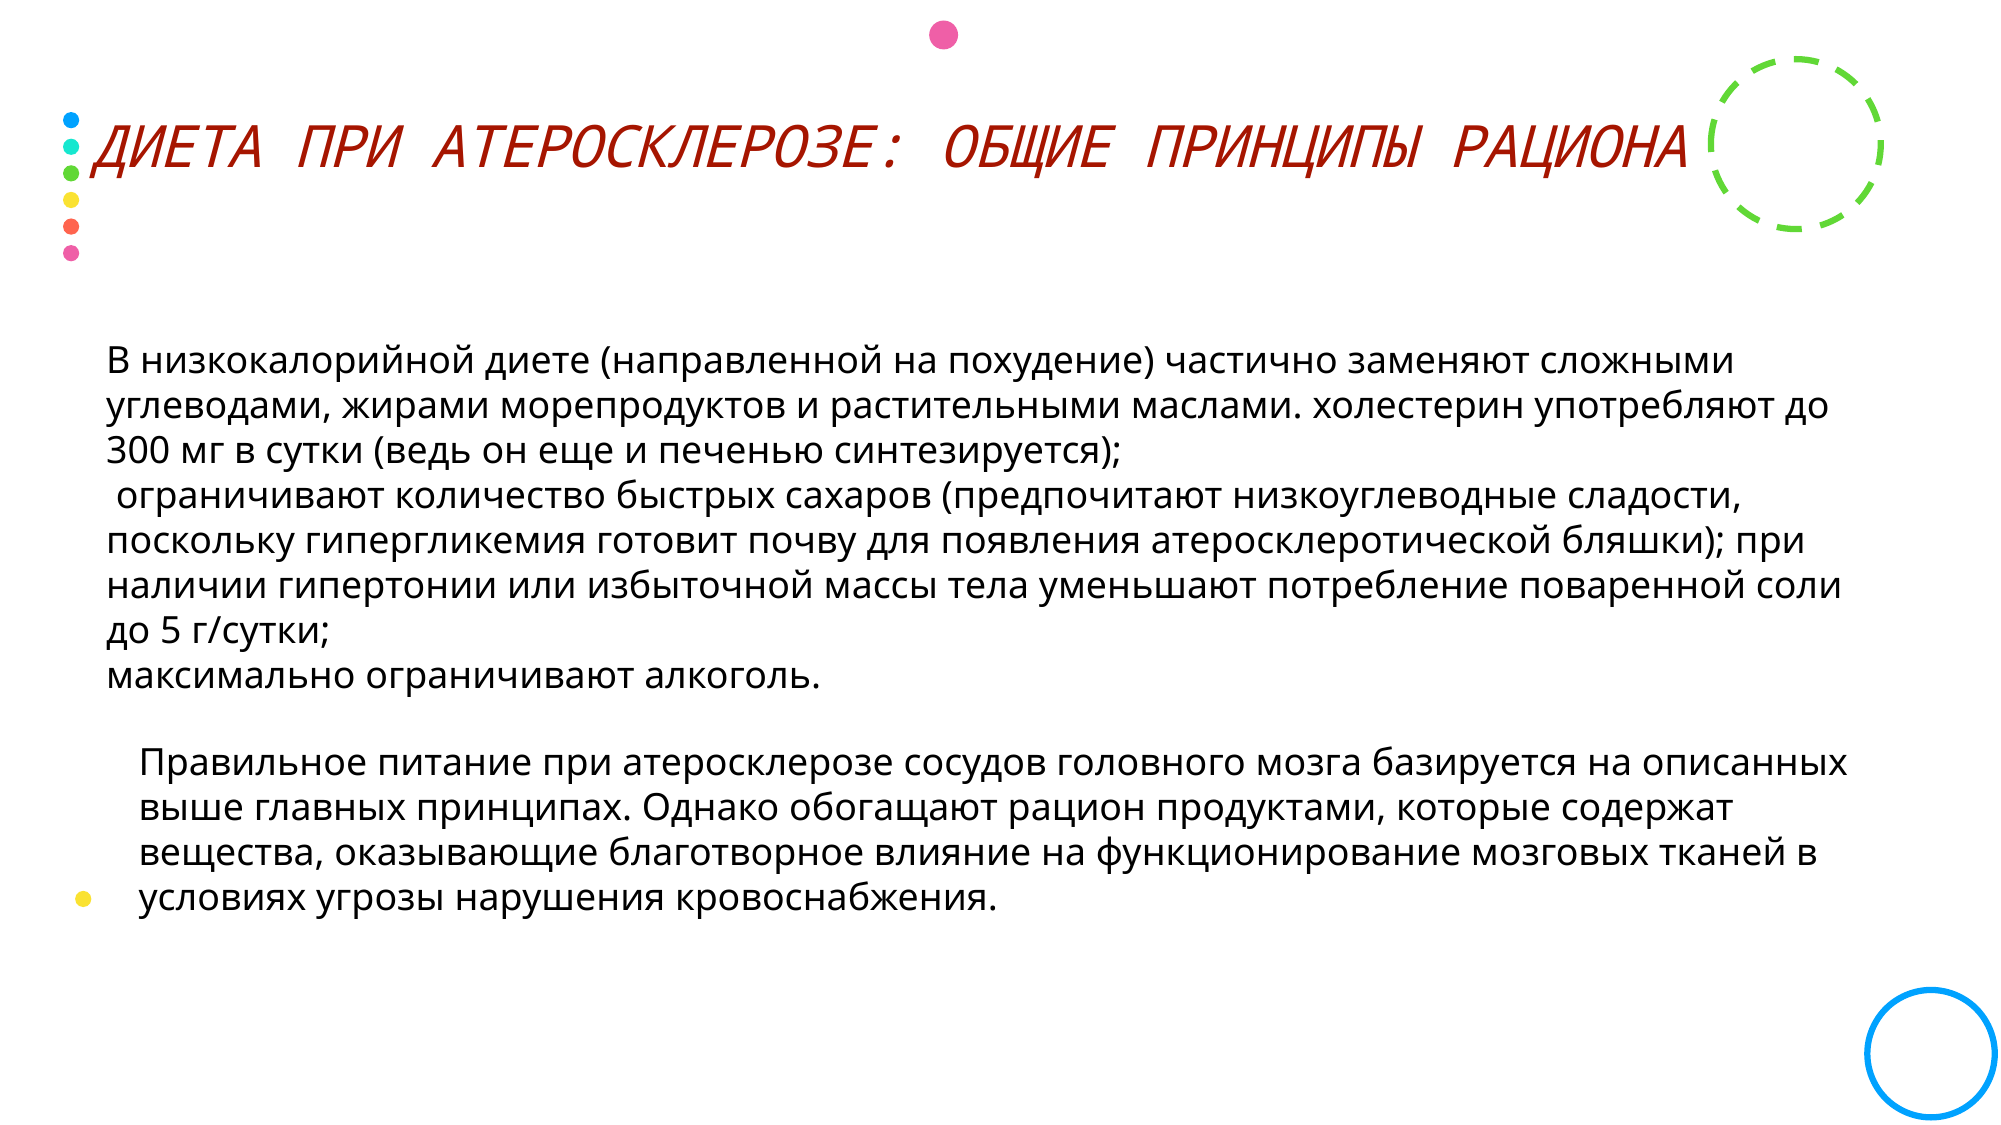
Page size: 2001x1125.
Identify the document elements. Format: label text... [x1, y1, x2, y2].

text_box Правильное питание при атеросклерозе сосудов головного мозга базируется на описанных выше главных принципах. Однако обогащают рацион продуктами, которые содержат вещества, оказывающие благотворное влияние на функционирование мозговых тканей в условиях угрозы нарушения кровоснабжения. [123, 730, 1892, 971]
title Диета при атеросклерозе: общие принципы рациона [91, 69, 1830, 229]
text_box В низкокалорийной диете (направленной на похудение) частично заменяют сложными углеводами, жирами морепродуктов и растительными маслами. холестерин употребляют до 300 мг в сутки (ведь он еще и печенью синтезируется); ограничивают количество быстрых сахаров (предпочитают низкоуглеводные сладости, поскольку гипергликемия готовит почву для появления атеросклеротической бляшки); при наличии гипертонии или избыточной массы тела уменьшают потребление поваренной соли до 5 г/сутки; максимально ограничивают алкоголь. [91, 328, 1911, 748]
